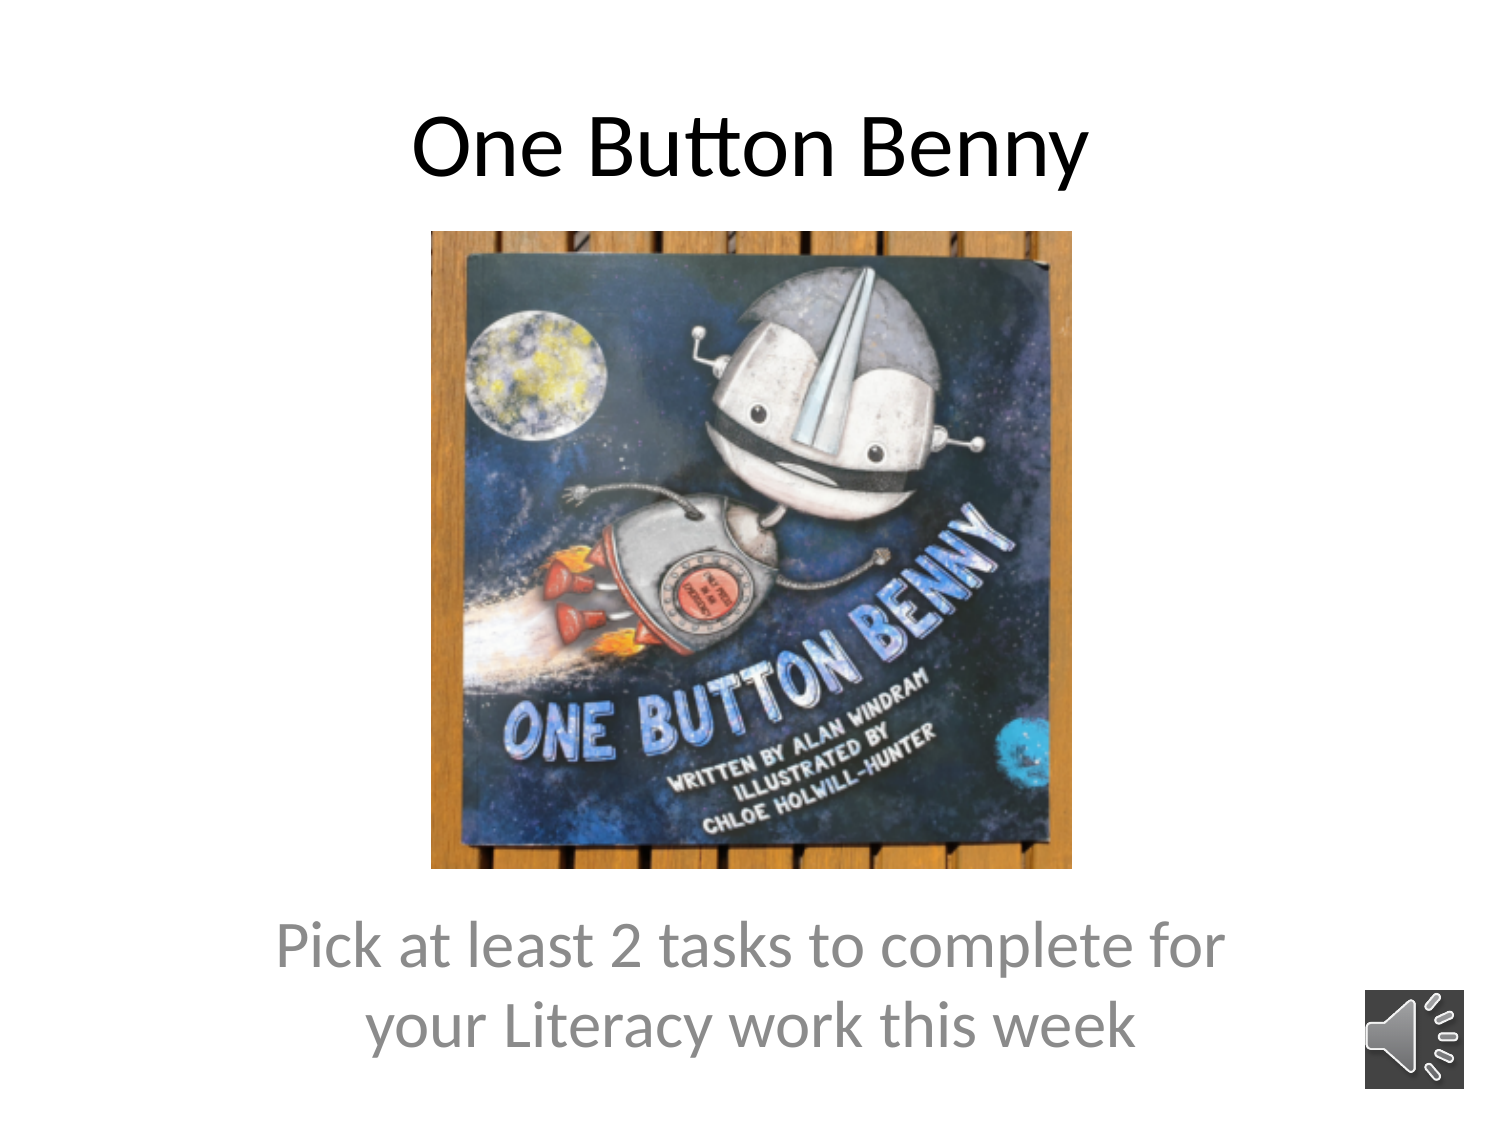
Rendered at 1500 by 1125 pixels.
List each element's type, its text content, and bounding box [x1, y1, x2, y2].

picture [430, 231, 1072, 869]
picture [1364, 989, 1465, 1090]
subtitle Pick at least 2 tasks to complete for your Literacy work this week [226, 893, 1277, 1125]
title One Button Benny [113, 19, 1389, 261]
